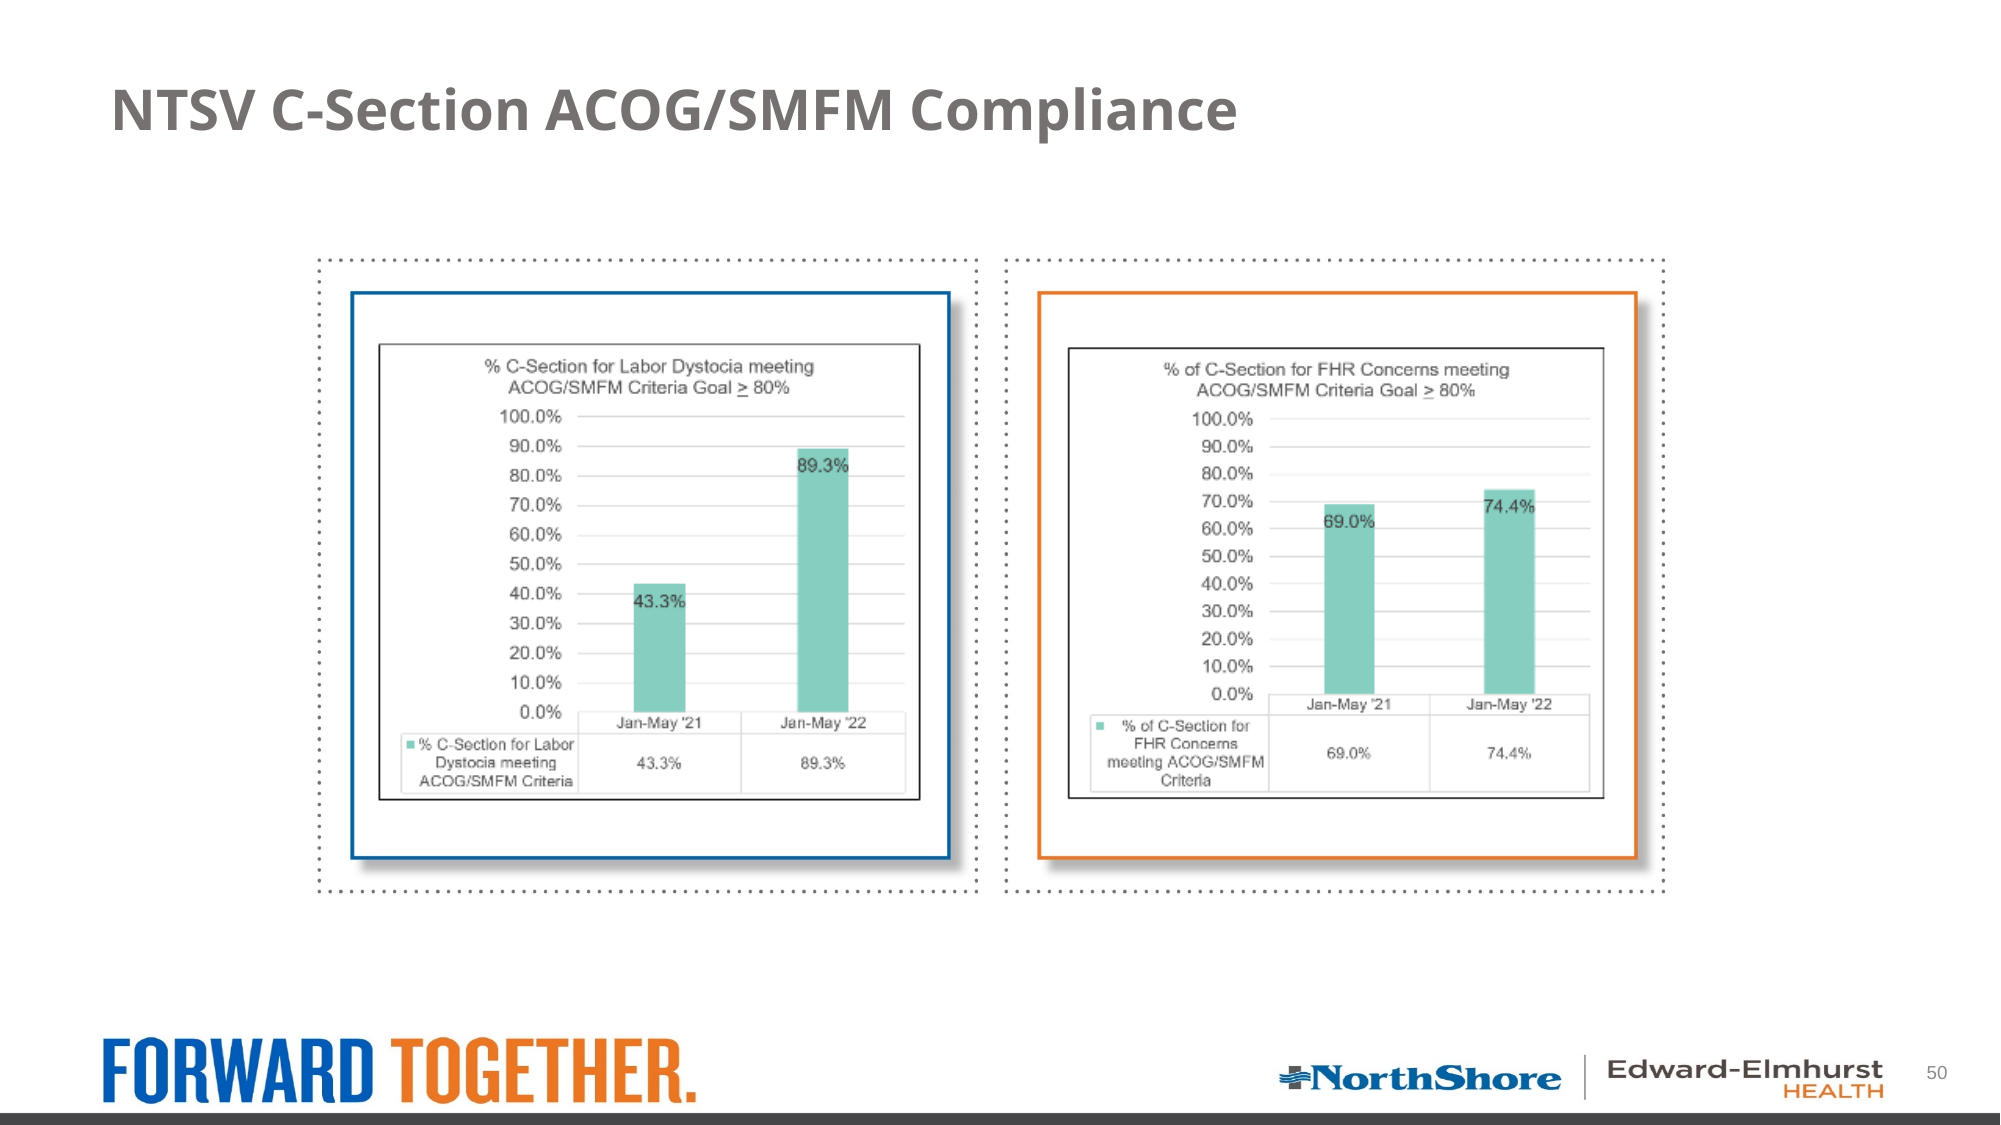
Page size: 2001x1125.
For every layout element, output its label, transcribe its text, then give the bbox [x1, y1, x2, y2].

picture [999, 255, 1673, 896]
title NTSV C-Section ACOG/SMFM Compliance [95, 20, 1930, 204]
picture [0, 1024, 2000, 1125]
slide_number 50 [1911, 1042, 2000, 1103]
picture [312, 255, 986, 896]
